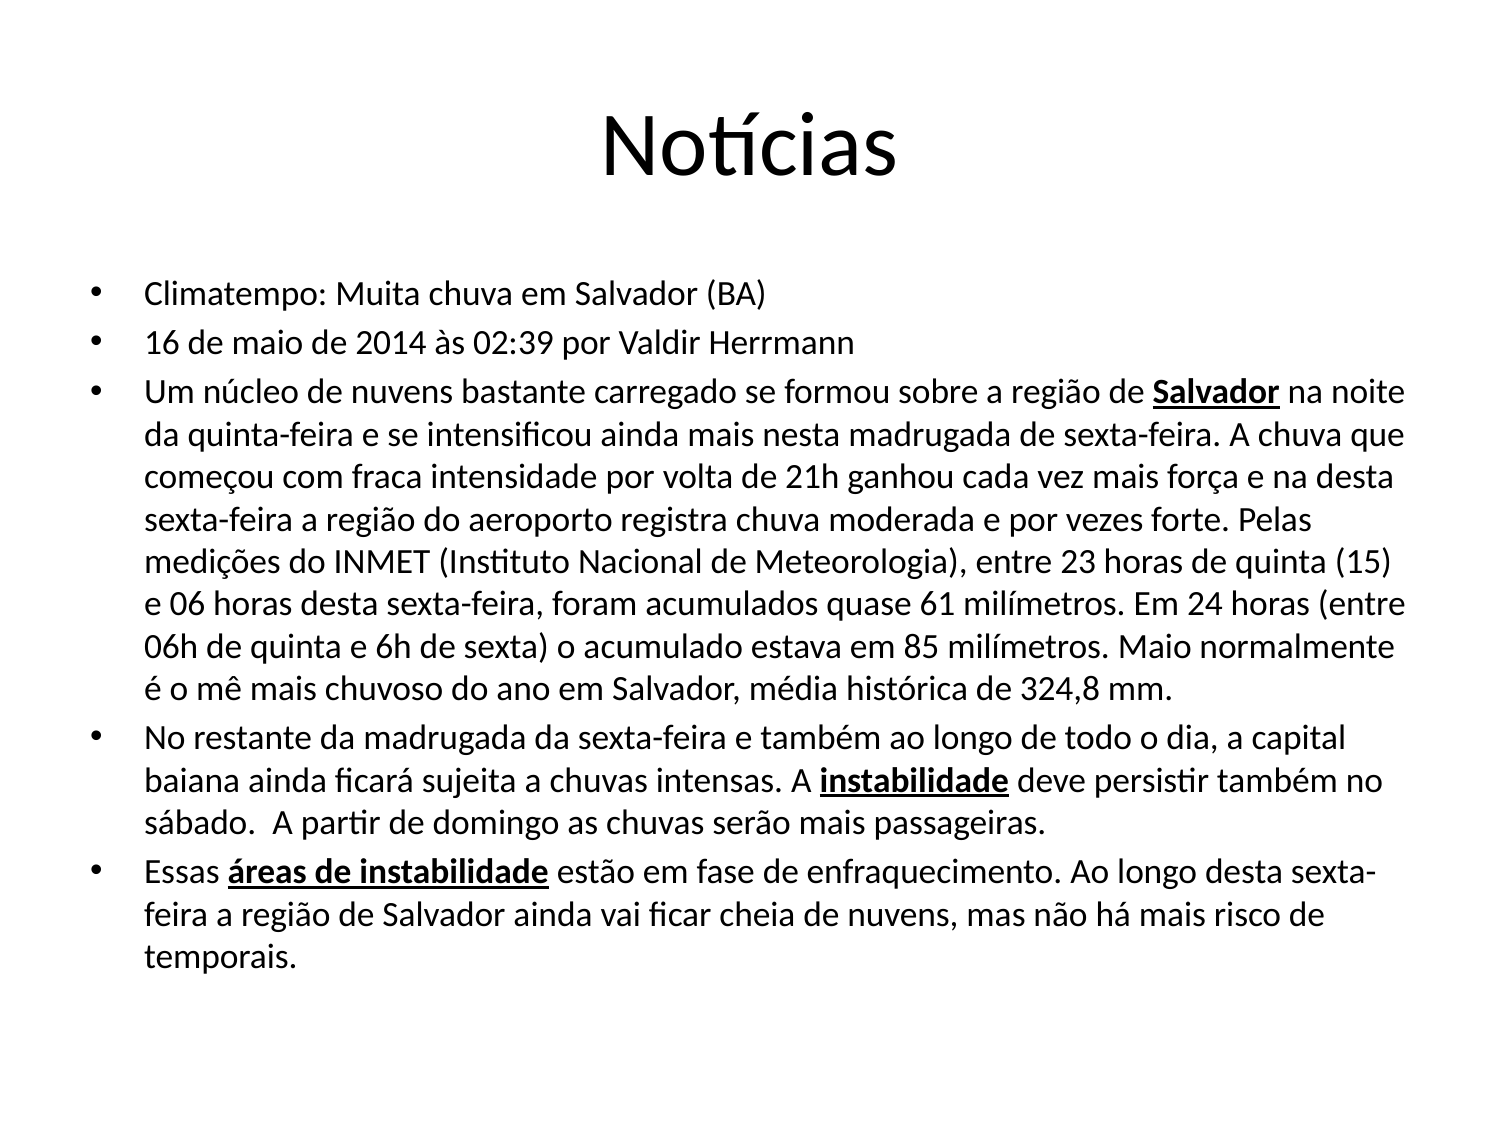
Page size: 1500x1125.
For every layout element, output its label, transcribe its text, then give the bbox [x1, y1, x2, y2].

title Notícias [75, 45, 1425, 233]
list Climatempo: Muita chuva em Salvador (BA) 16 de maio de 2014 às 02:39 por Valdir Herrmann Um núcleo de nuvens bastante carregado se formou sobre a região de Salvador na noite da quinta-feira e se intensificou ainda mais nesta madrugada de sexta-feira. A chuva que começou com fraca intensidade por volta de 21h ganhou cada vez mais força e na desta sexta-feira a região do aeroporto registra chuva moderada e por vezes forte. Pelas medições do INMET (Instituto Nacional de Meteorologia), entre 23 horas de quinta (15) e 06 horas desta sexta-feira, foram acumulados quase 61 milímetros. Em 24 horas (entre 06h de quinta e 6h de sexta) o acumulado estava em 85 milímetros. Maio normalmente é o mê mais chuvoso do ano em Salvador, média histórica de 324,8 mm. No restante da madrugada da sexta-feira e também ao longo de todo o dia, a capital baiana ainda ficará sujeita a chuvas intensas. A instabilidade deve persistir também no sábado. A partir de domingo as chuvas serão mais passageiras. Essas áreas de instabilidade estão em fase de enfraquecimento. Ao longo desta sexta-feira a região de Salvador ainda vai ficar cheia de nuvens, mas não há mais risco de temporais. [75, 262, 1425, 1005]
